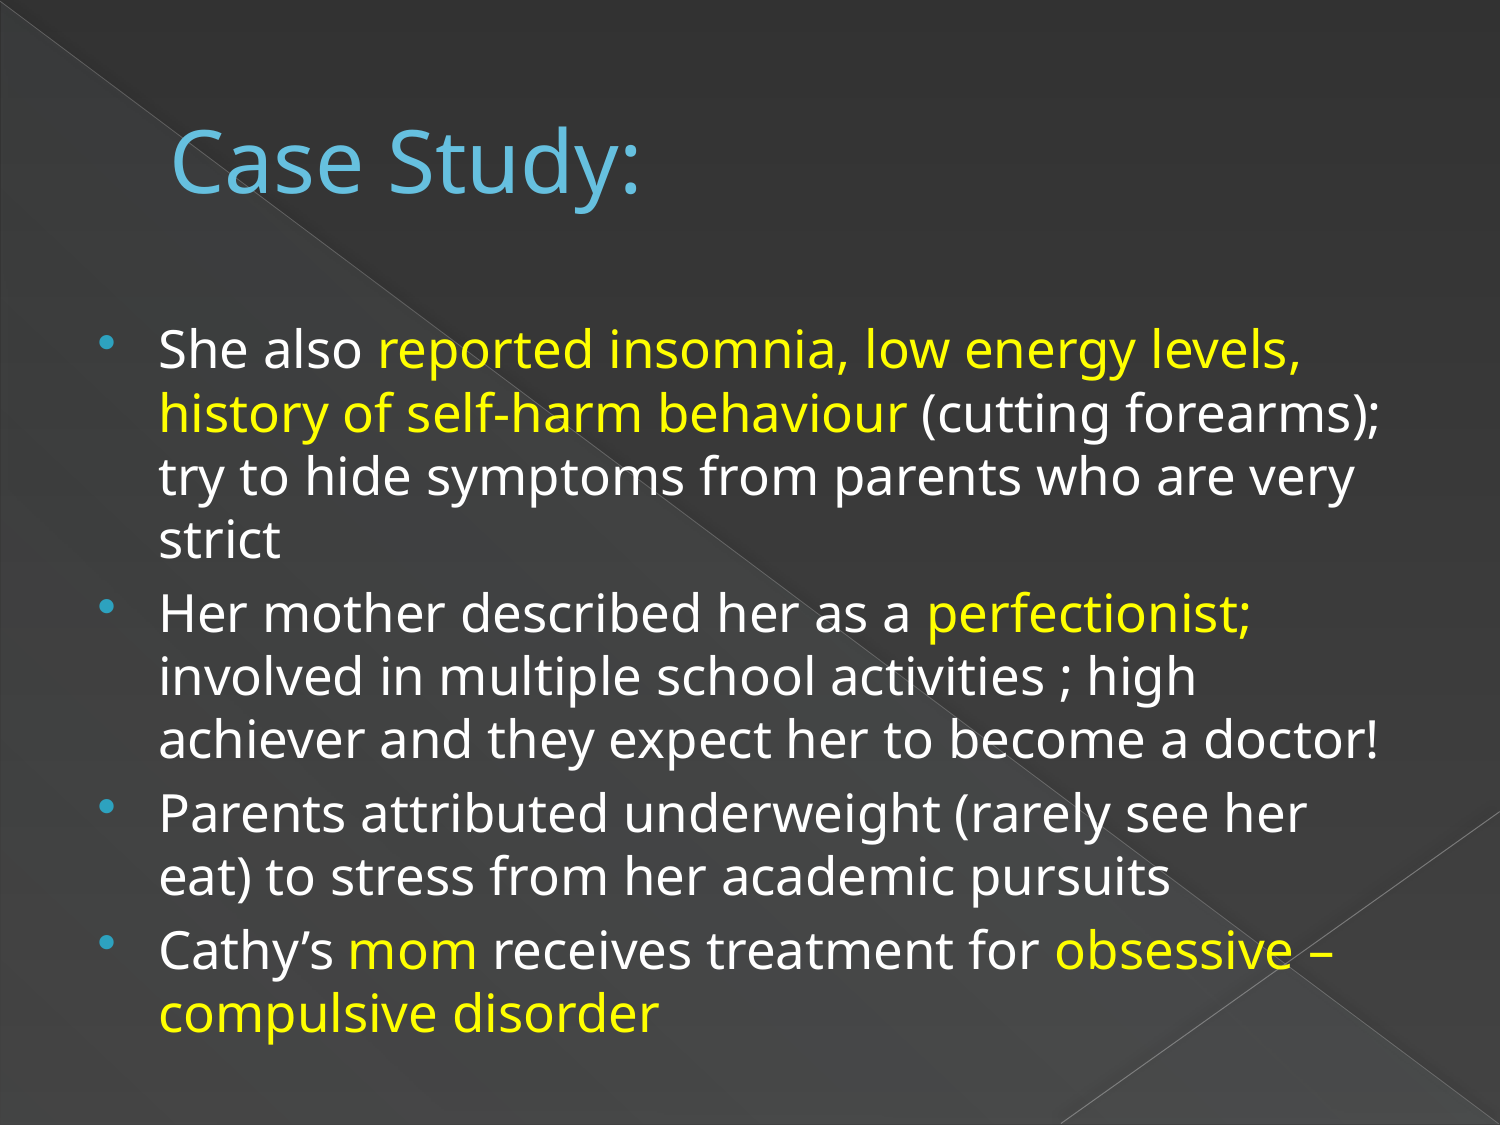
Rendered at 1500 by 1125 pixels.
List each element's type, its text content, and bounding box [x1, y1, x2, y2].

title Case Study: [75, 43, 1425, 274]
list She also reported insomnia, low energy levels, history of self-harm behaviour (cutting forearms); try to hide symptoms from parents who are very strict Her mother described her as a perfectionist; involved in multiple school activities ; high achiever and they expect her to become a doctor! Parents attributed underweight (rarely see her eat) to stress from her academic pursuits Cathy’s mom receives treatment for obsessive –compulsive disorder [75, 308, 1425, 1059]
